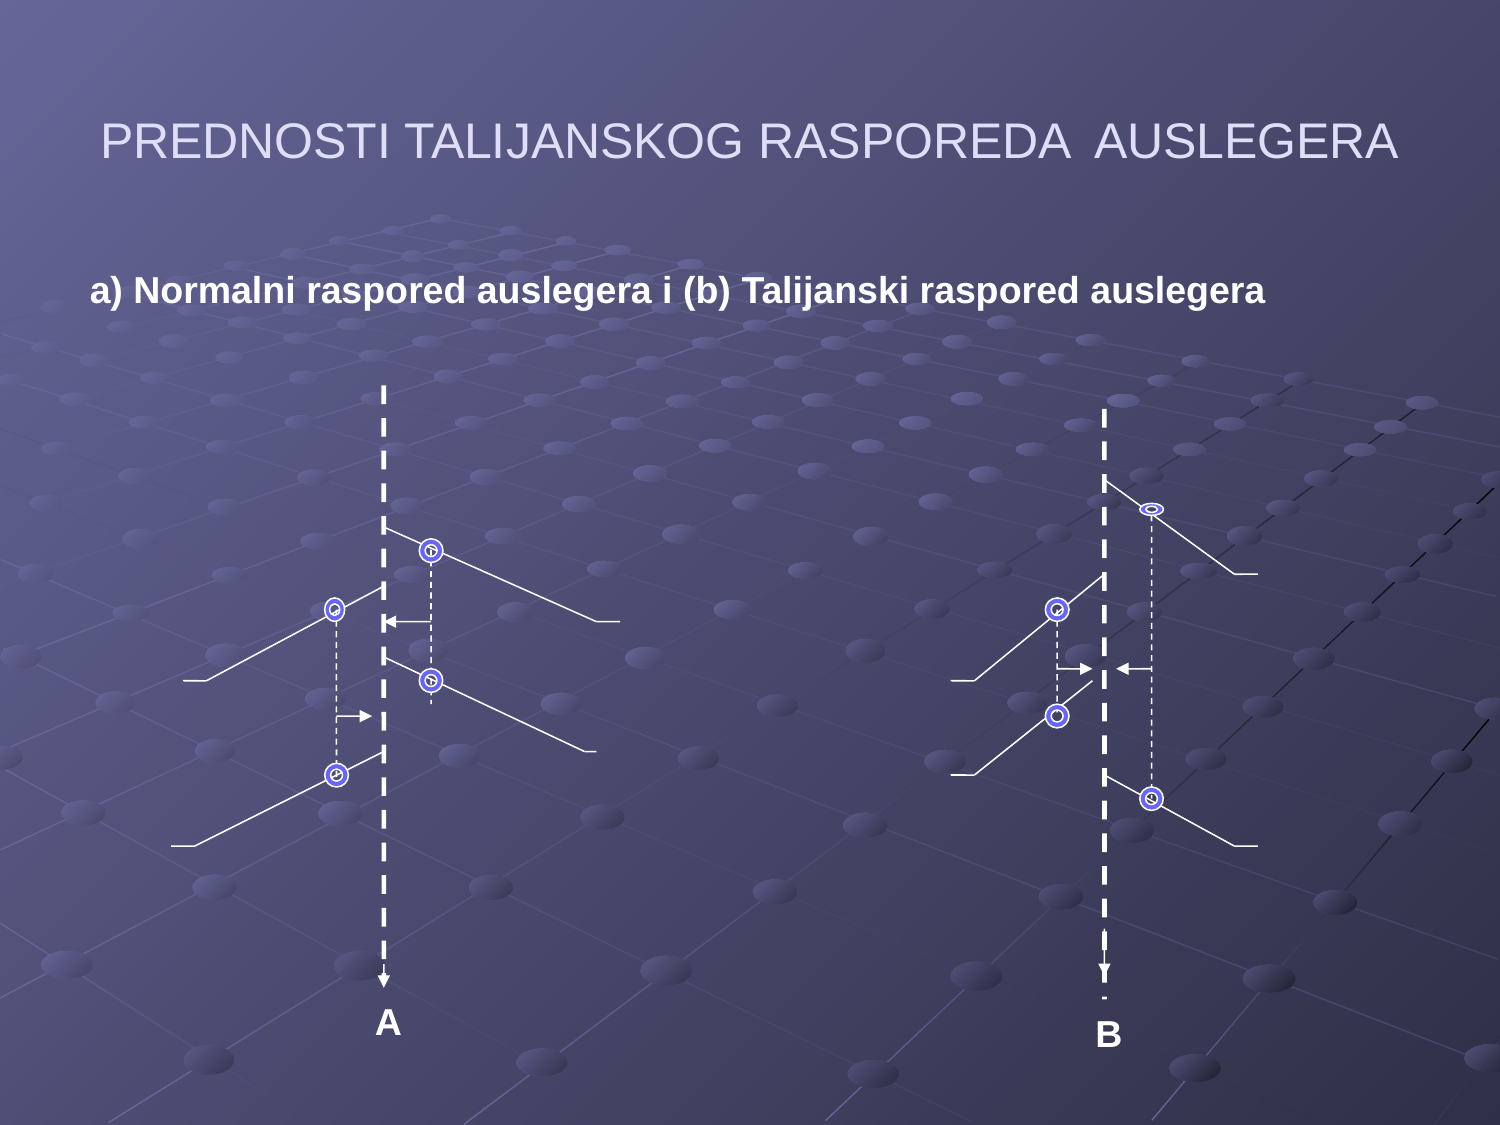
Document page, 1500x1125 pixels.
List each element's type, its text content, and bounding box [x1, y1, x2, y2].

text_box [1098, 928, 1111, 977]
text_box [1045, 597, 1070, 622]
text_box [324, 763, 349, 787]
text_box [1116, 662, 1152, 676]
text_box [336, 709, 373, 723]
text_box B [1080, 1002, 1147, 1063]
text_box [419, 538, 443, 563]
text_box [1057, 662, 1093, 676]
text_box [1139, 786, 1164, 811]
title PREDNOSTI TALIJANSKOG RASPOREDA AUSLEGERA [74, 44, 1426, 233]
text_box a) Normalni raspored auslegera i (b) Talijanski raspored auslegera [75, 258, 1282, 319]
text_box [1045, 704, 1070, 728]
text_box [324, 597, 345, 622]
text_box A [360, 990, 426, 1051]
text_box [377, 964, 391, 988]
text_box [383, 615, 431, 628]
text_box [1139, 503, 1164, 516]
text_box [419, 668, 443, 693]
